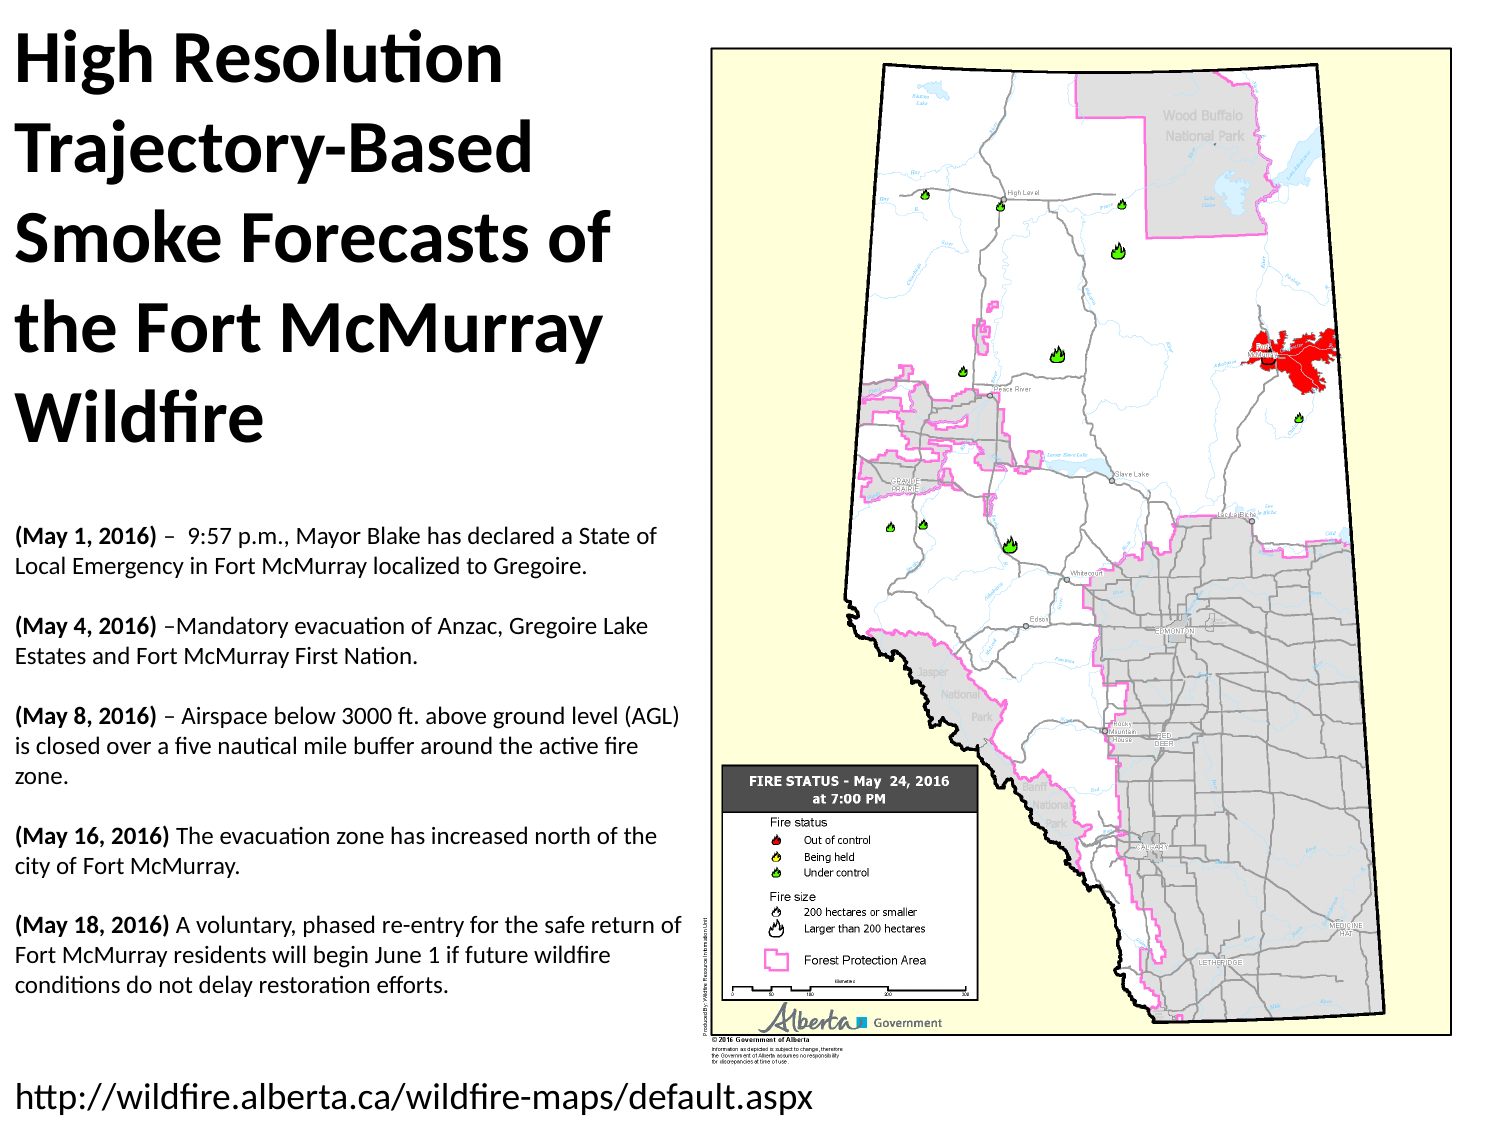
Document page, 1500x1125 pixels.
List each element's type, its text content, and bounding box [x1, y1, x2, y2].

text_box (May 1, 2016) – 9:57 p.m., Mayor Blake has declared a State of Local Emergency in Fort McMurray localized to Gregoire. (May 4, 2016) –Mandatory evacuation of Anzac, Gregoire Lake Estates and Fort McMurray First Nation. (May 8, 2016) – Airspace below 3000 ft. above ground level (AGL) is closed over a five nautical mile buffer around the active fire zone. (May 16, 2016) The evacuation zone has increased north of the city of Fort McMurray. (May 18, 2016) A voluntary, phased re-entry for the safe return of Fort McMurray residents will begin June 1 if future wildfire conditions do not delay restoration efforts. [0, 512, 657, 1007]
picture [662, 0, 1500, 1085]
text_box High Resolution Trajectory-Based Smoke Forecasts of the Fort McMurray Wildfire [0, 0, 660, 465]
text_box http://wildfire.alberta.ca/wildfire-maps/default.aspx [0, 1064, 1500, 1125]
